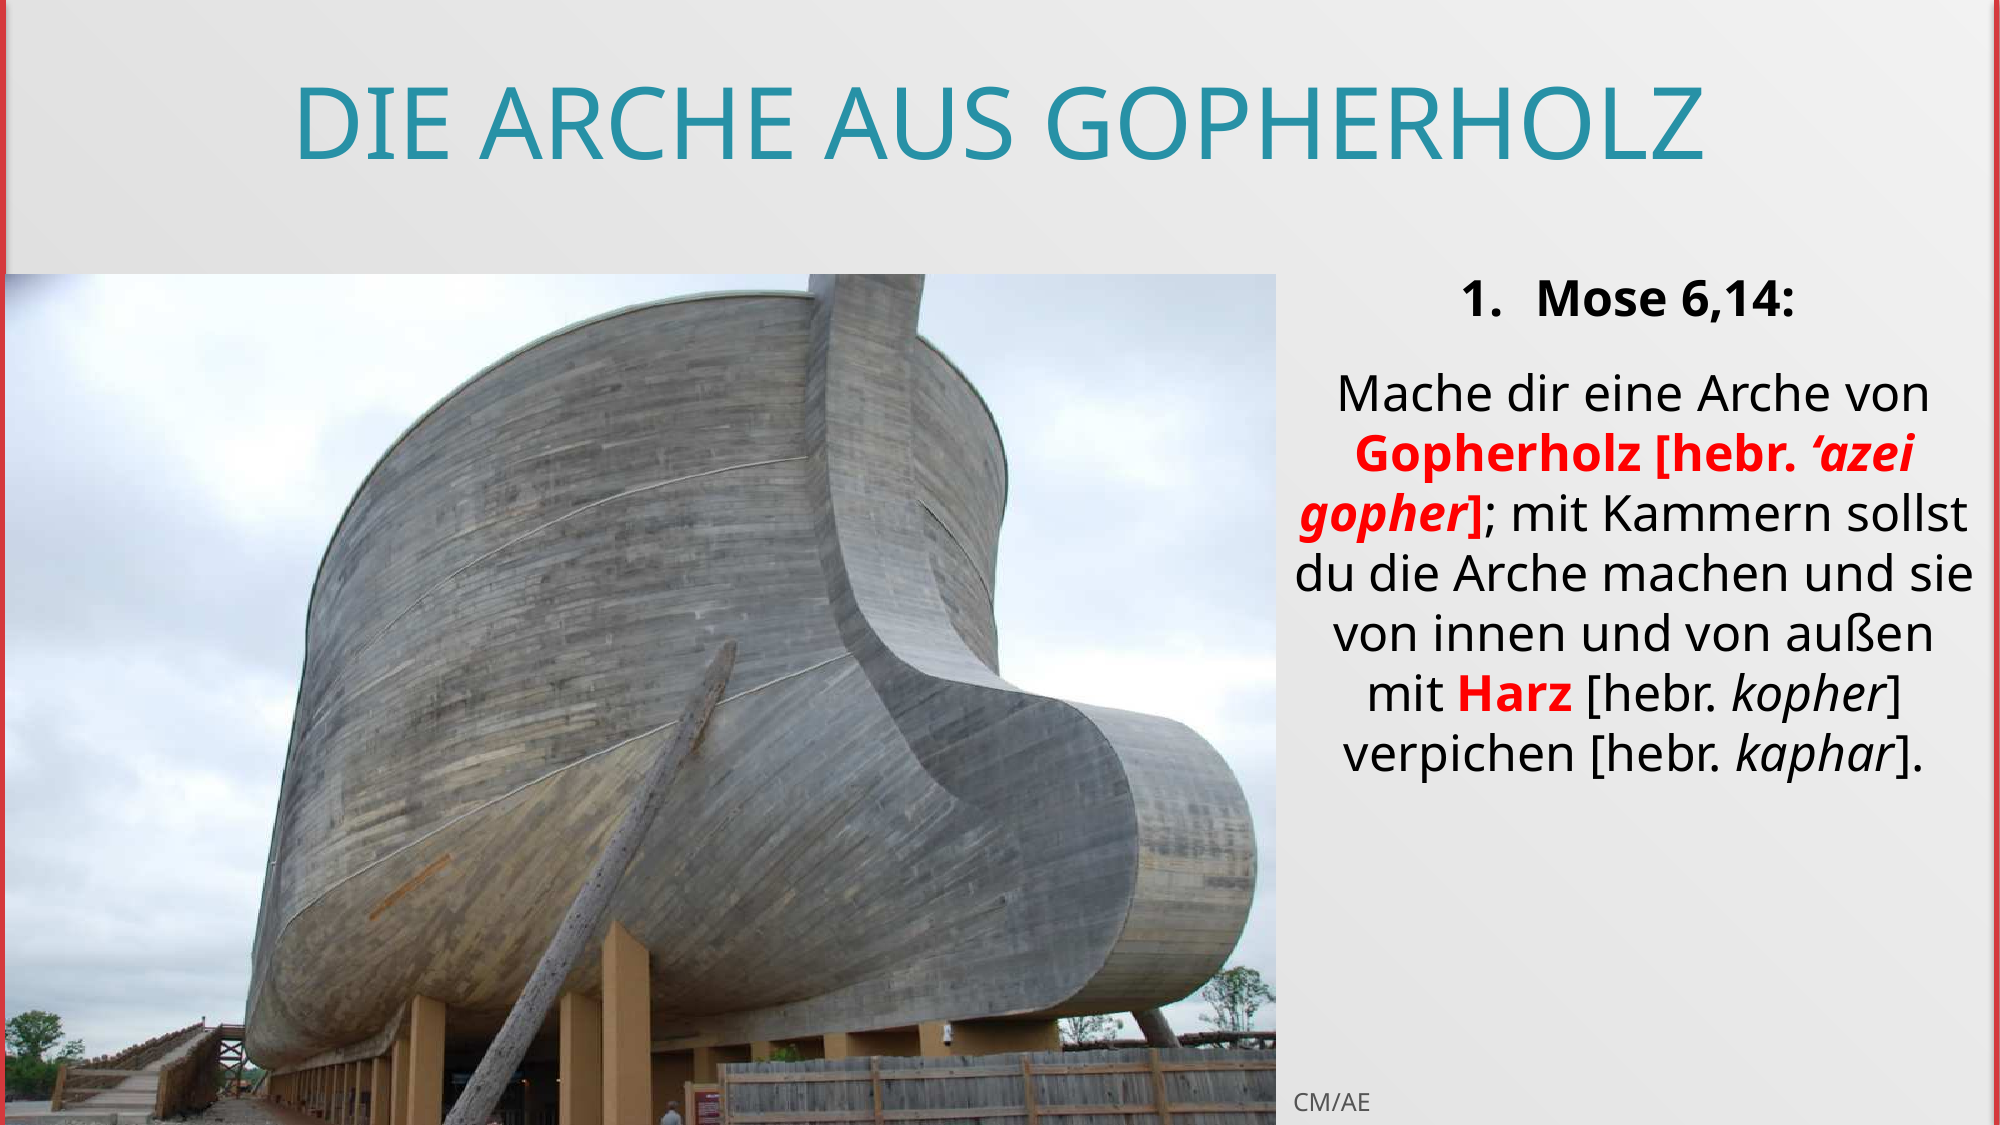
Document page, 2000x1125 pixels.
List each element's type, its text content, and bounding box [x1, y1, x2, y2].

text_box Mose 6,14: Mache dir eine Arche von Gopherholz [hebr. ‘azei gopher]; mit Kammern sollst du die Arche machen und sie von innen und von außen mit Harz [hebr. kopher] verpichen [hebr. kaphar]. [1275, 258, 1994, 789]
title Die Arche aus Gopherholz [11, 38, 1989, 189]
picture [5, 274, 1276, 1125]
text_box CM/AE [1280, 1082, 1386, 1125]
